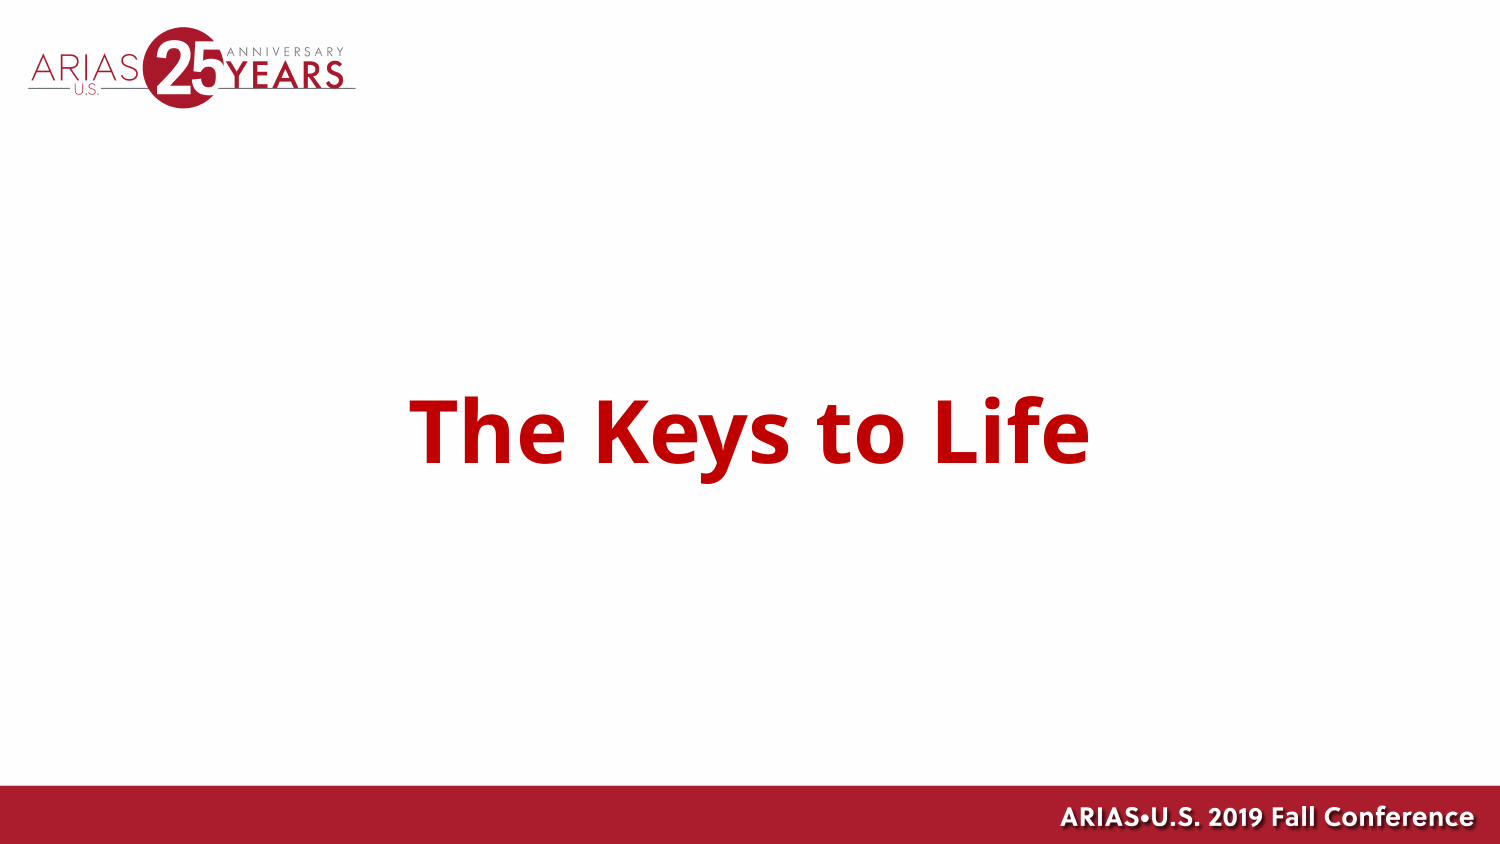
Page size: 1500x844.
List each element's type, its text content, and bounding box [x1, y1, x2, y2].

picture [0, 0, 1500, 844]
list The Keys to Life [75, 281, 1425, 780]
